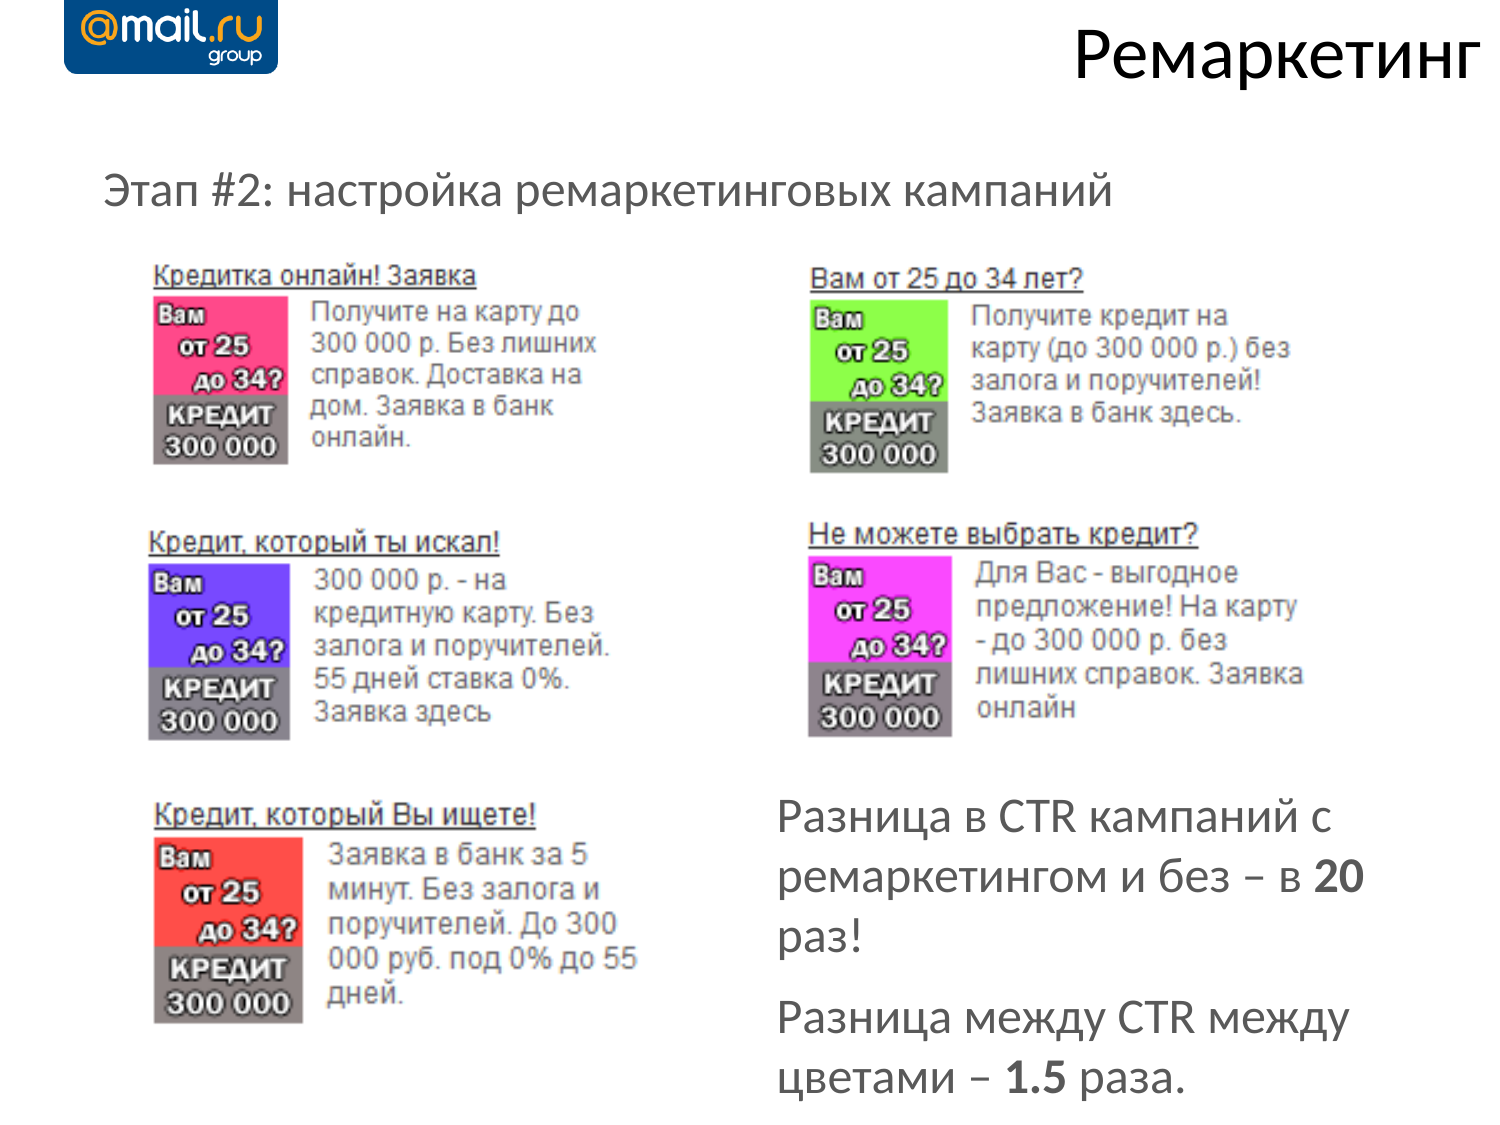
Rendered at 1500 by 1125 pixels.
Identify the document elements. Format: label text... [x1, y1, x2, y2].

text_box Разница в CTR кампаний с ремаркетингом и без – в 20 раз! Разница между CTR между цветами – 1.5 раза. [761, 775, 1447, 1094]
picture [135, 514, 630, 755]
picture [135, 786, 668, 1040]
text_box Этап #2: настройка ремаркетинговых кампаний [88, 148, 1365, 338]
picture [796, 511, 1319, 752]
picture [64, 0, 278, 74]
picture [796, 259, 1315, 492]
text_box Ремаркетинг [539, 1, 1497, 96]
picture [145, 243, 621, 484]
